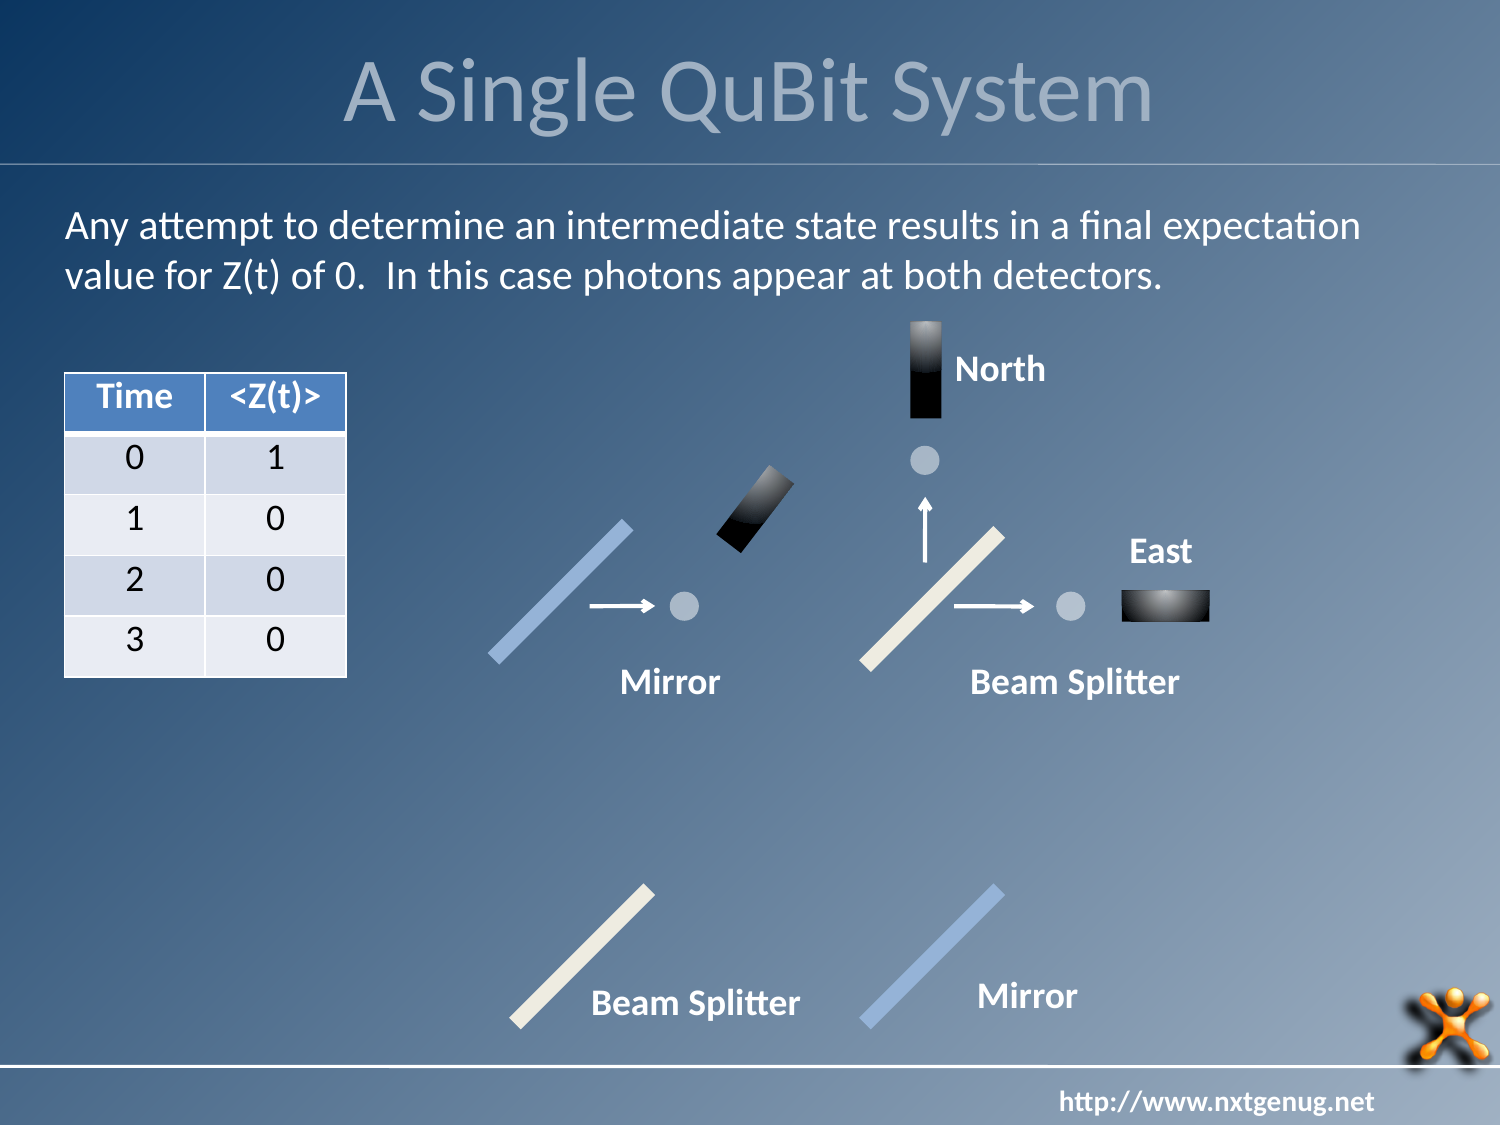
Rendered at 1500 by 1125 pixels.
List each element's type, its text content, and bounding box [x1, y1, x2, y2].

text_box [667, 589, 701, 623]
text_box Mirror [604, 649, 737, 710]
table_cell 0 [206, 556, 345, 615]
table_cell 3 [65, 617, 204, 676]
text_box [507, 881, 658, 1032]
text_box [857, 523, 1008, 675]
title A Single QuBit System [75, 45, 1425, 153]
text_box Beam Splitter [955, 649, 1196, 710]
text_box Any attempt to determine an intermediate state results in a final expectation value for Z(t) of 0. In this case photons appear at both detectors. [49, 190, 1465, 306]
table_cell 1 [206, 437, 345, 494]
text_box [485, 516, 636, 667]
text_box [676, 438, 773, 542]
table_cell 1 [65, 495, 204, 555]
table_cell 2 [65, 556, 204, 615]
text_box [910, 321, 1063, 419]
table_cell 0 [65, 437, 204, 494]
table_header <Z(t)> [206, 374, 345, 431]
table_cell 0 [206, 495, 345, 555]
text_box [908, 443, 942, 477]
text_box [1114, 518, 1210, 622]
text_box [857, 881, 1008, 1032]
text_box [1054, 589, 1088, 623]
table_header Time [65, 374, 204, 431]
text_box Beam Splitter [576, 970, 817, 1031]
text_box Mirror [962, 963, 1094, 1024]
picture [1416, 984, 1500, 1065]
table_cell 0 [206, 617, 345, 676]
